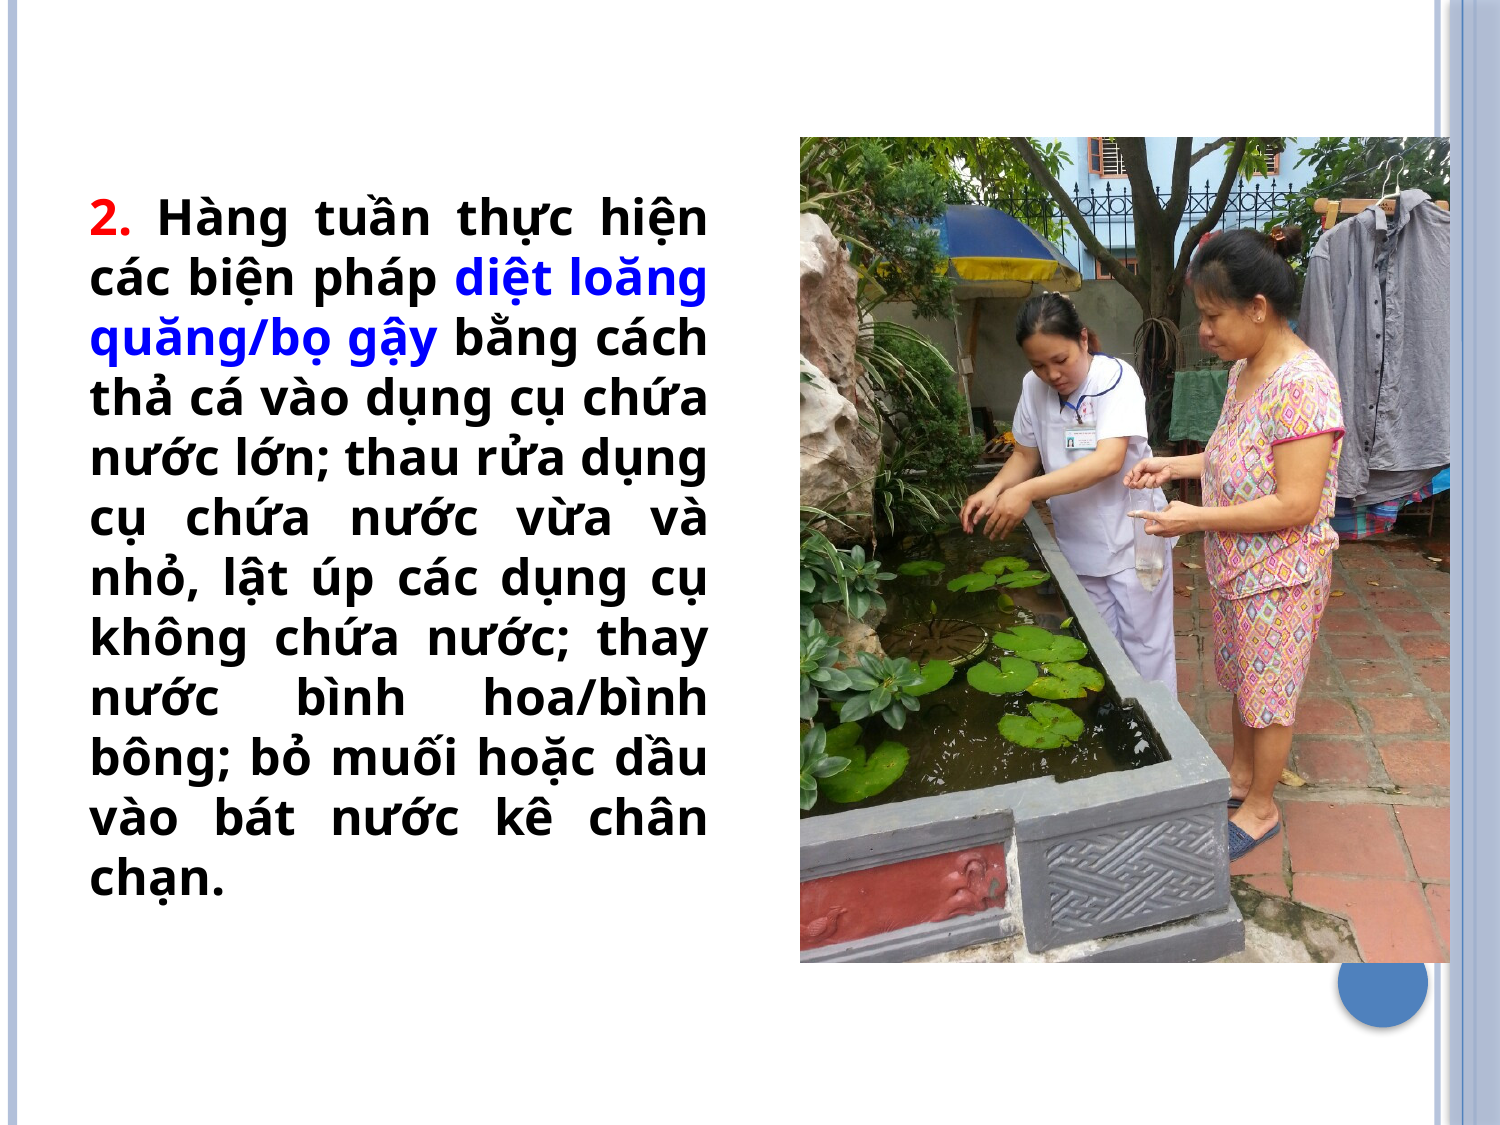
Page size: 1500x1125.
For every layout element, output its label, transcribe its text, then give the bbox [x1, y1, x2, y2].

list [799, 136, 1451, 963]
text_box 2. Hàng tuần thực hiện các biện pháp diệt loăng quăng/bọ gậy bằng cách thả cá vào dụng cụ chứa nước lớn; thau rửa dụng cụ chứa nước vừa và nhỏ, lật úp các dụng cụ không chứa nước; thay nước bình hoa/bình bông; bỏ muối hoặc dầu vào bát nước kê chân chạn. [74, 178, 725, 913]
